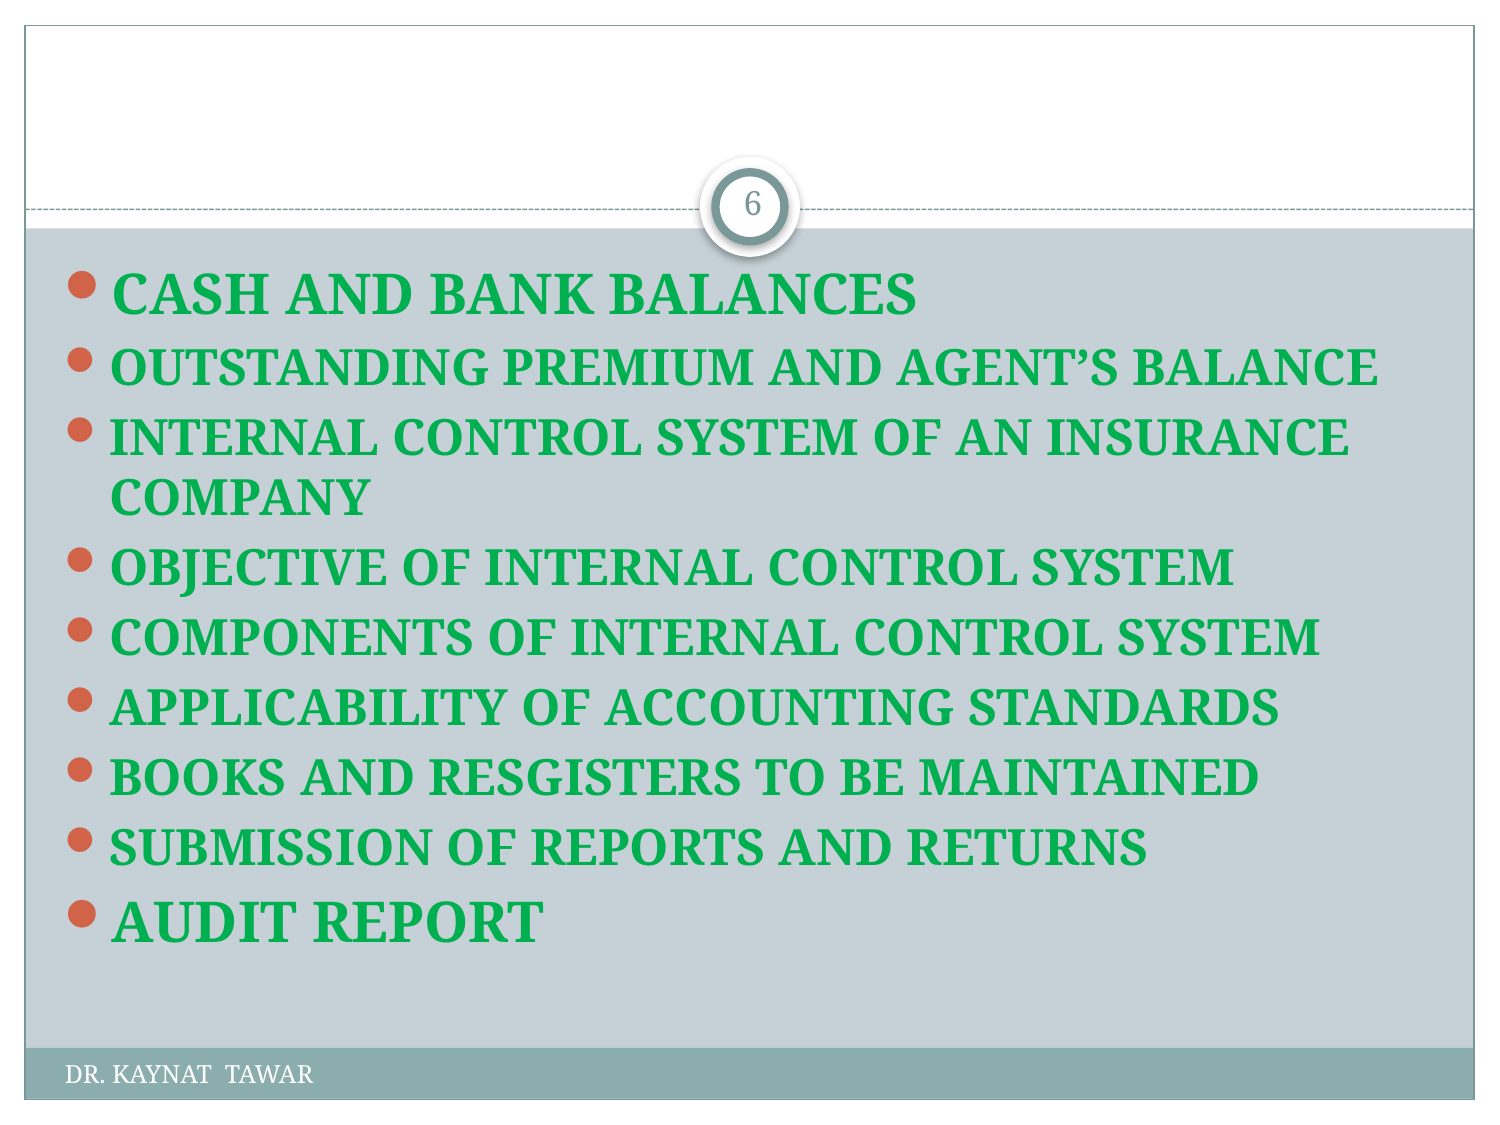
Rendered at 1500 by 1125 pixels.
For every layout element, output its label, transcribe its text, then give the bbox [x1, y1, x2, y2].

footer DR. KAYNAT TAWAR [50, 1051, 638, 1112]
list CASH AND BANK BALANCES OUTSTANDING PREMIUM AND AGENT’S BALANCE INTERNAL CONTROL SYSTEM OF AN INSURANCE COMPANY OBJECTIVE OF INTERNAL CONTROL SYSTEM COMPONENTS OF INTERNAL CONTROL SYSTEM APPLICABILITY OF ACCOUNTING STANDARDS BOOKS AND RESGISTERS TO BE MAINTAINED SUBMISSION OF REPORTS AND RETURNS AUDIT REPORT [49, 250, 1445, 1001]
slide_number 6 [715, 168, 791, 241]
